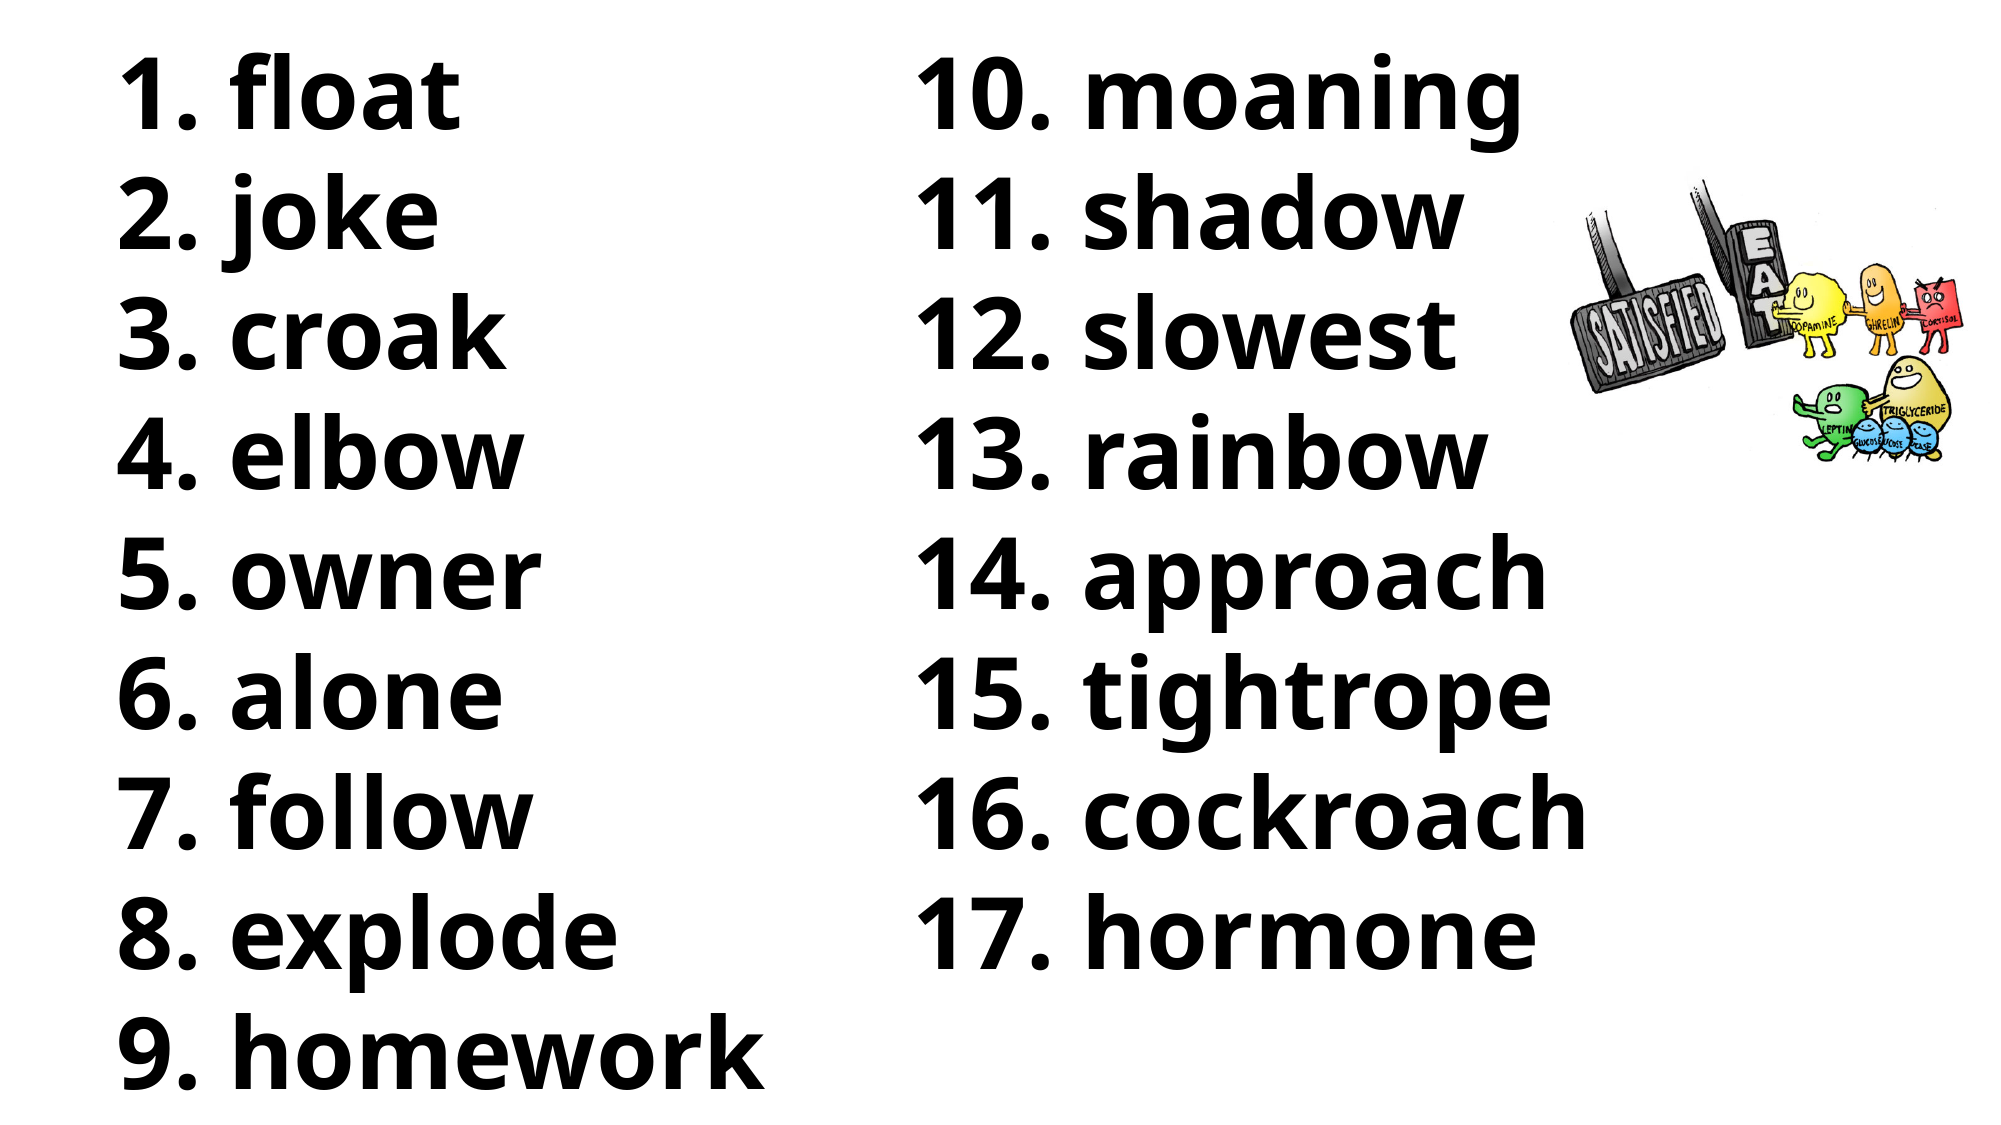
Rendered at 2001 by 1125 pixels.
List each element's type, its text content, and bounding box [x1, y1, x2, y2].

picture [1553, 166, 1990, 468]
text_box float joke croak elbow owner alone 7. follow 8. explode 9. homework [101, 22, 868, 1125]
text_box 10. moaning 11. shadow 12. slowest 13. rainbow 14. approach 15. tightrope 16. cockroach 17. hormone [897, 22, 1960, 1042]
